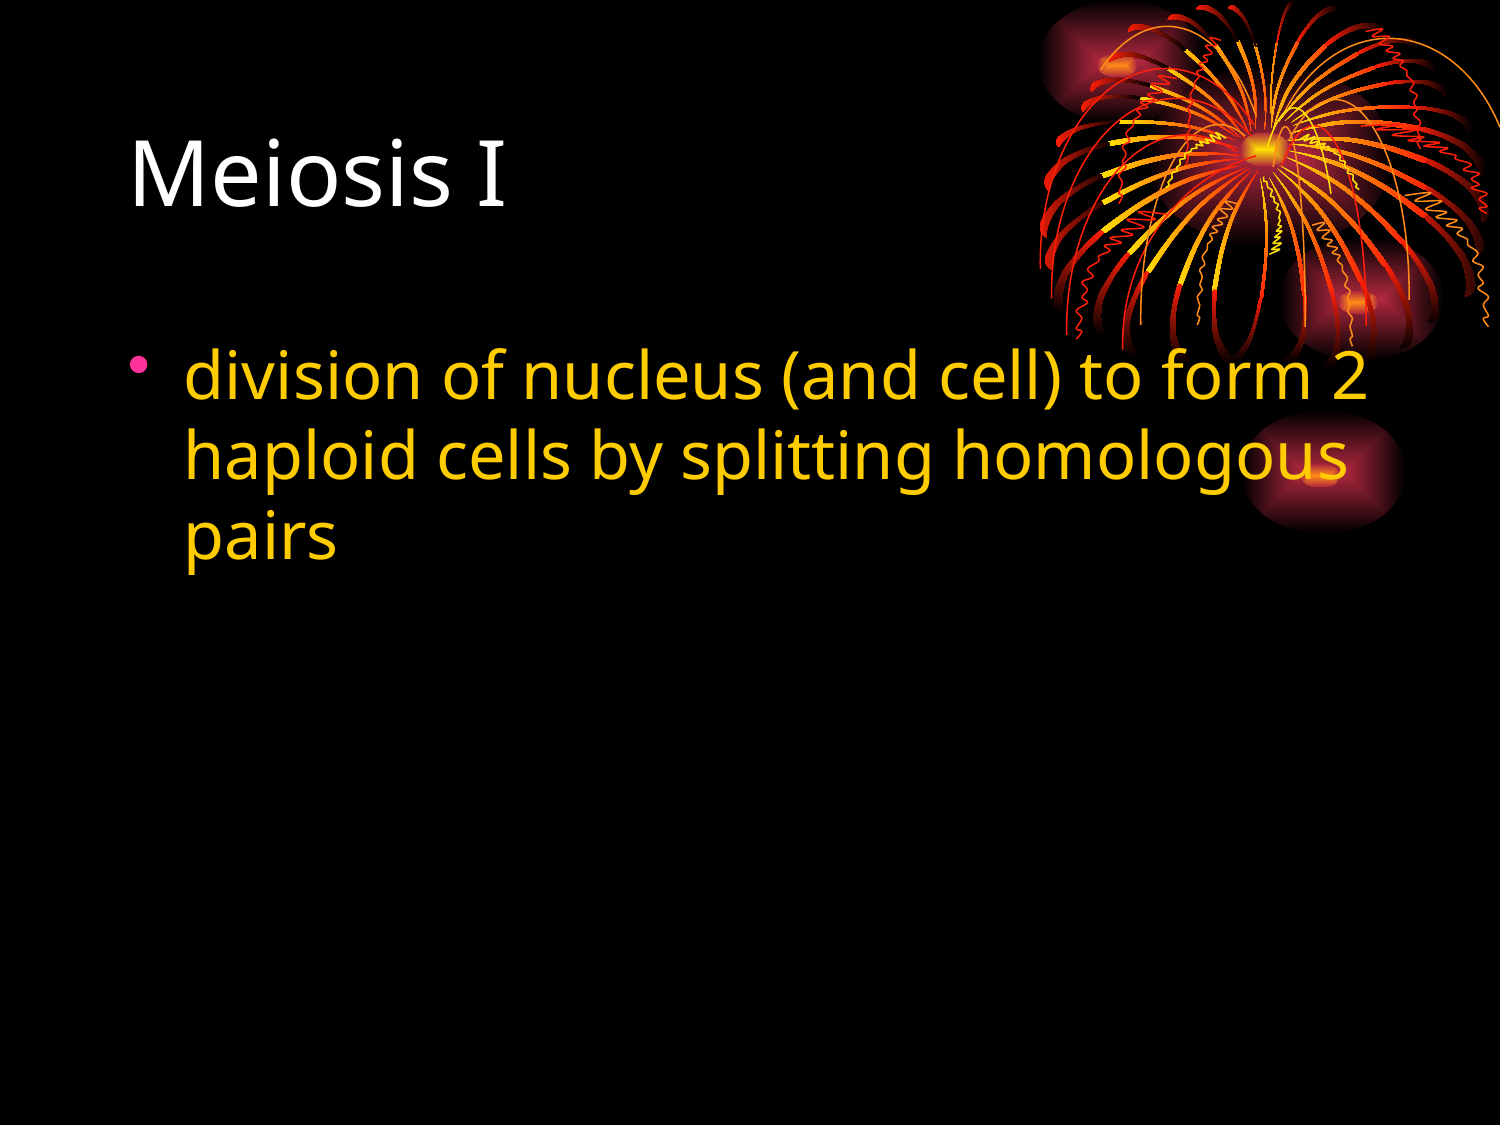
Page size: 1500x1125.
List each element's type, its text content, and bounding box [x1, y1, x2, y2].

title Meiosis I [112, 49, 1388, 290]
list division of nucleus (and cell) to form 2 haploid cells by splitting homologous pairs [112, 324, 1388, 1001]
